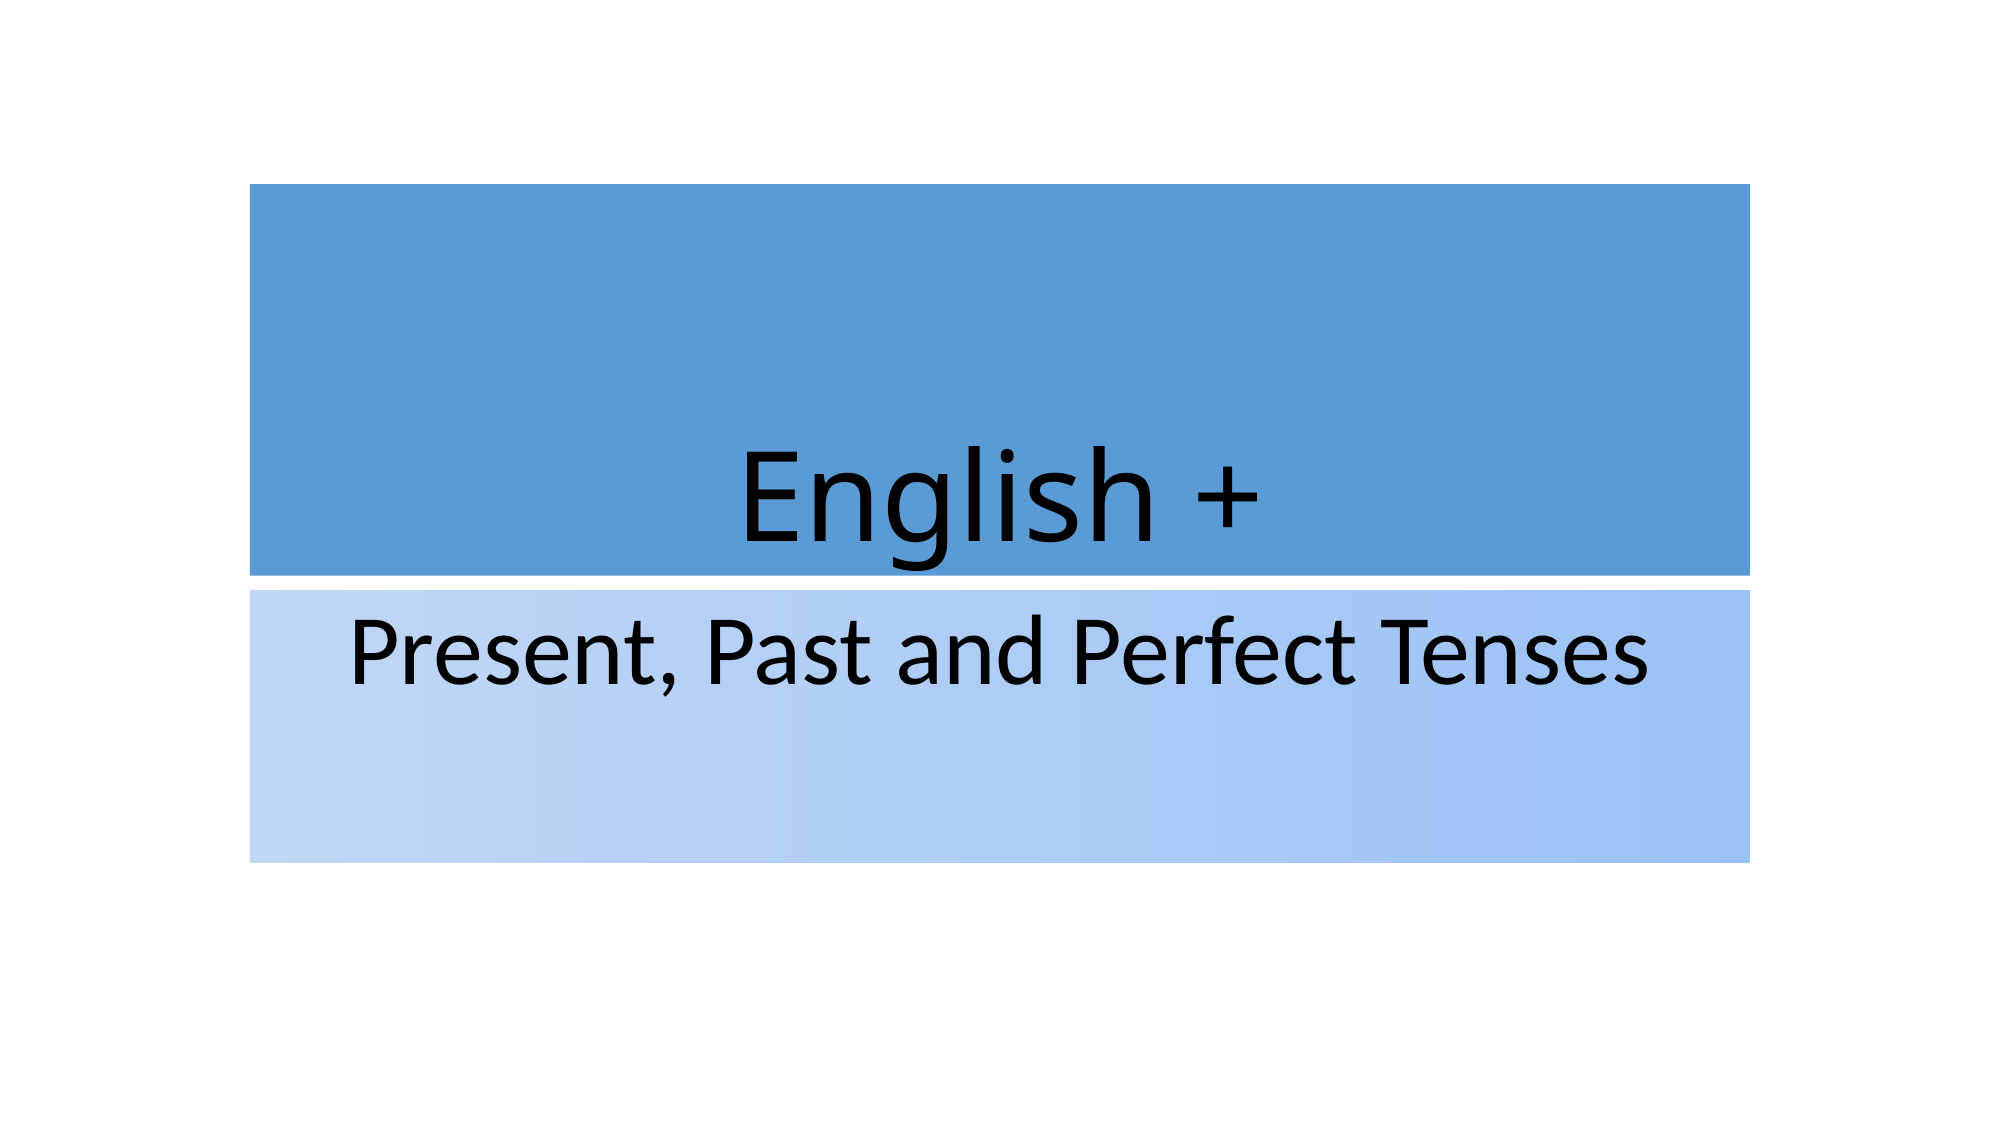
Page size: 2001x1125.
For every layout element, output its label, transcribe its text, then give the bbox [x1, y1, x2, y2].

title English + [249, 184, 1750, 576]
subtitle Present, Past and Perfect Tenses [249, 590, 1750, 863]
